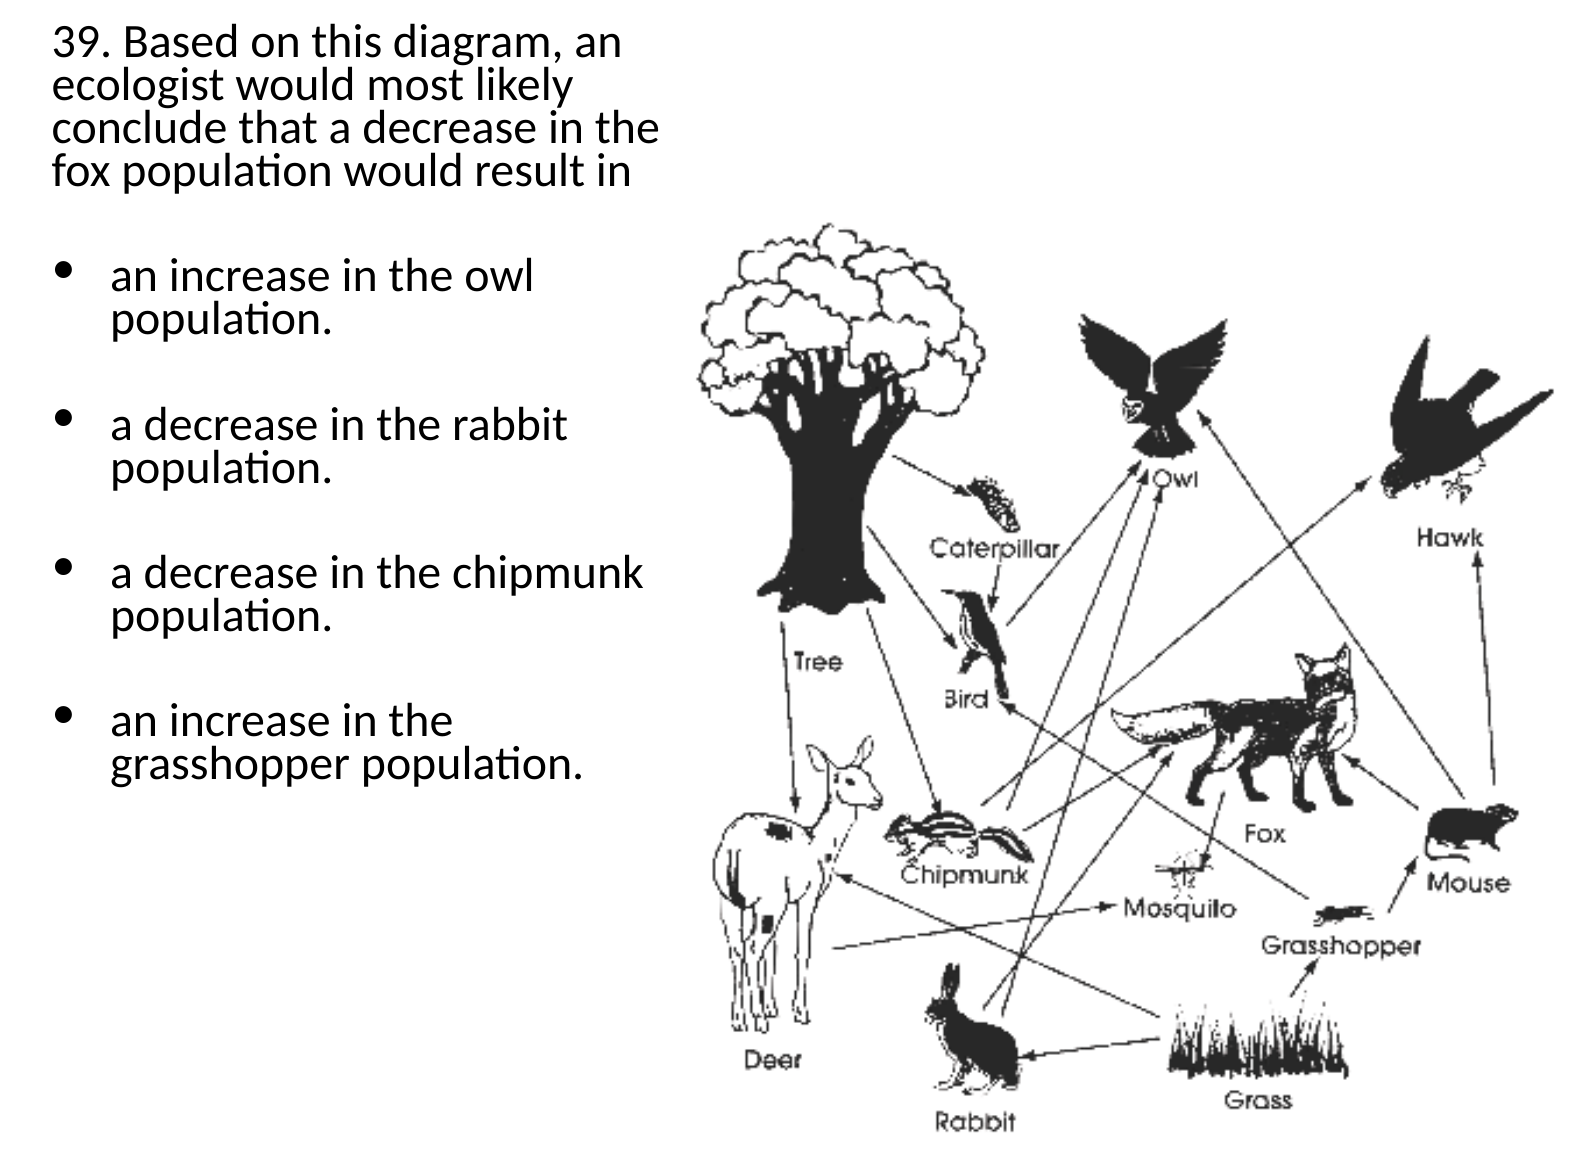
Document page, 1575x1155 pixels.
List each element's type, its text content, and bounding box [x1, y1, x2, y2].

list 39. Based on this diagram, an ecologist would most likely conclude that a decrease in the fox population would result in an increase in the owl population. a decrease in the rabbit population. a decrease in the chipmunk population. an increase in the grasshopper population. [36, 15, 706, 1155]
picture [653, 210, 1575, 1155]
